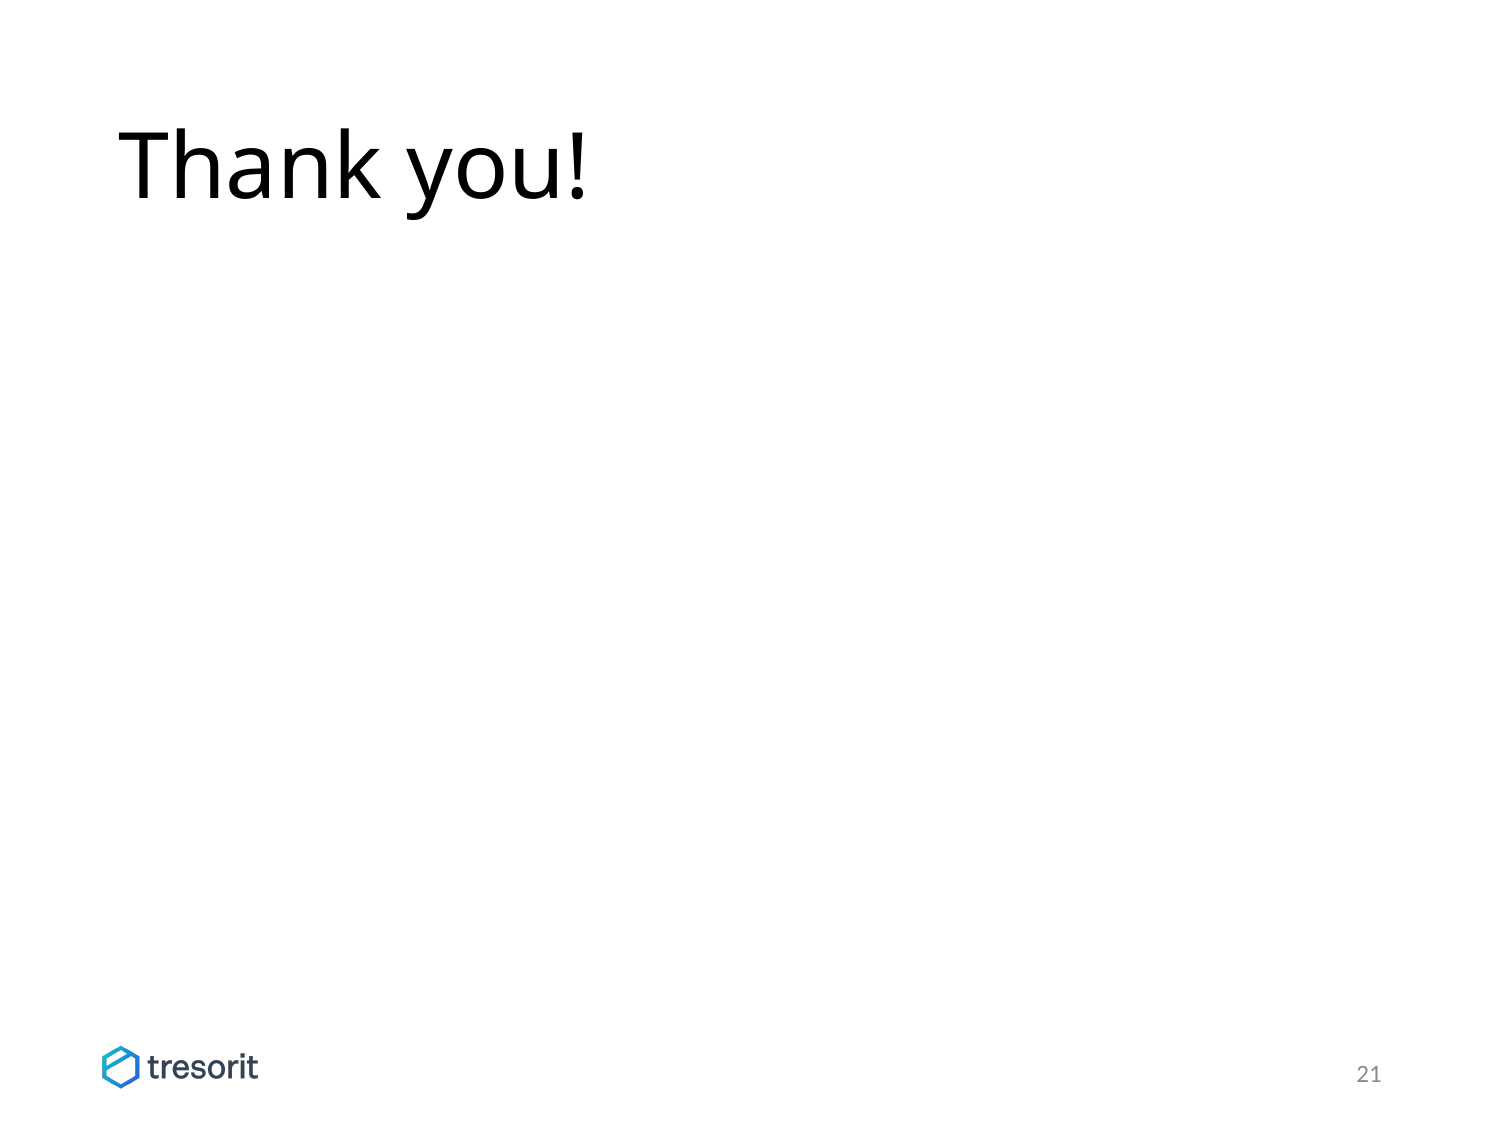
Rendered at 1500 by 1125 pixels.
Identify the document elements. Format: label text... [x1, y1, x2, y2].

slide_number 21 [1059, 1042, 1397, 1103]
title Thank you! [103, 59, 1397, 278]
picture [88, 1031, 272, 1103]
